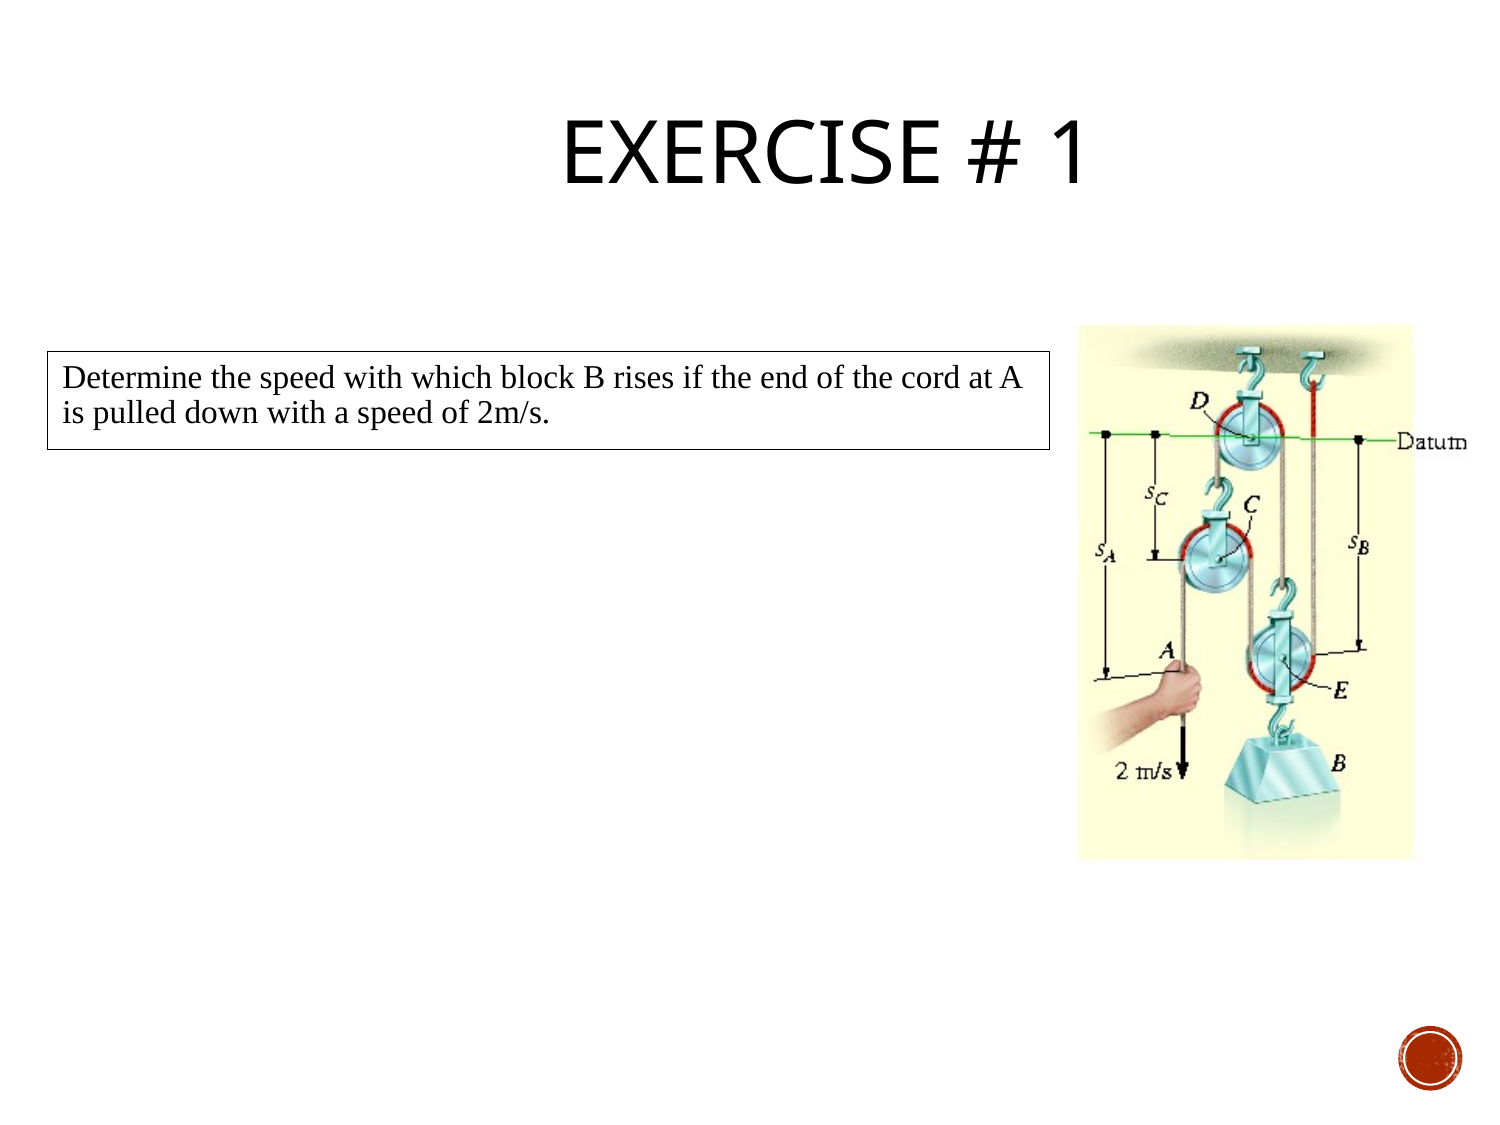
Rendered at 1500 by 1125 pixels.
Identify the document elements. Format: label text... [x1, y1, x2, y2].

title Exercise # 1 [188, 35, 1468, 275]
list Determine the speed with which block B rises if the end of the cord at A is pulled down with a speed of 2m/s. [47, 351, 1050, 450]
picture [1077, 324, 1468, 863]
